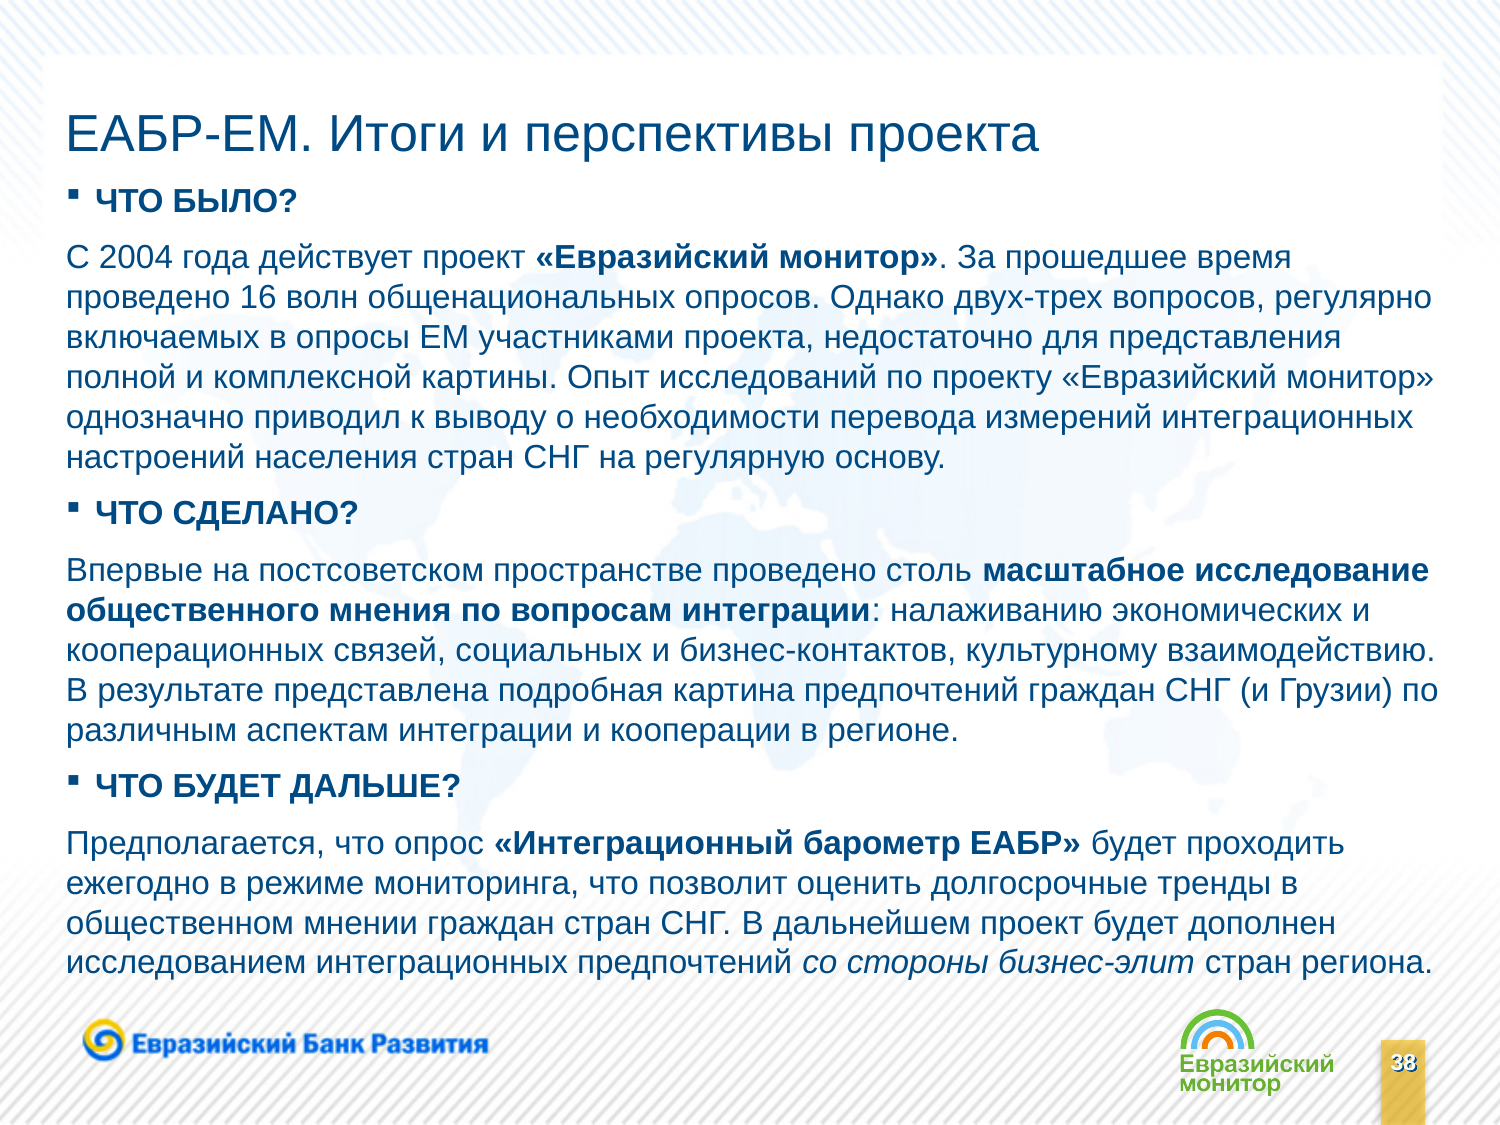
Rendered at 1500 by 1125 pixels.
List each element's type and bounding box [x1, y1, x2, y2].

text_box [1381, 1040, 1426, 1125]
text_box [17, 48, 1483, 1003]
picture [0, 0, 1500, 1125]
